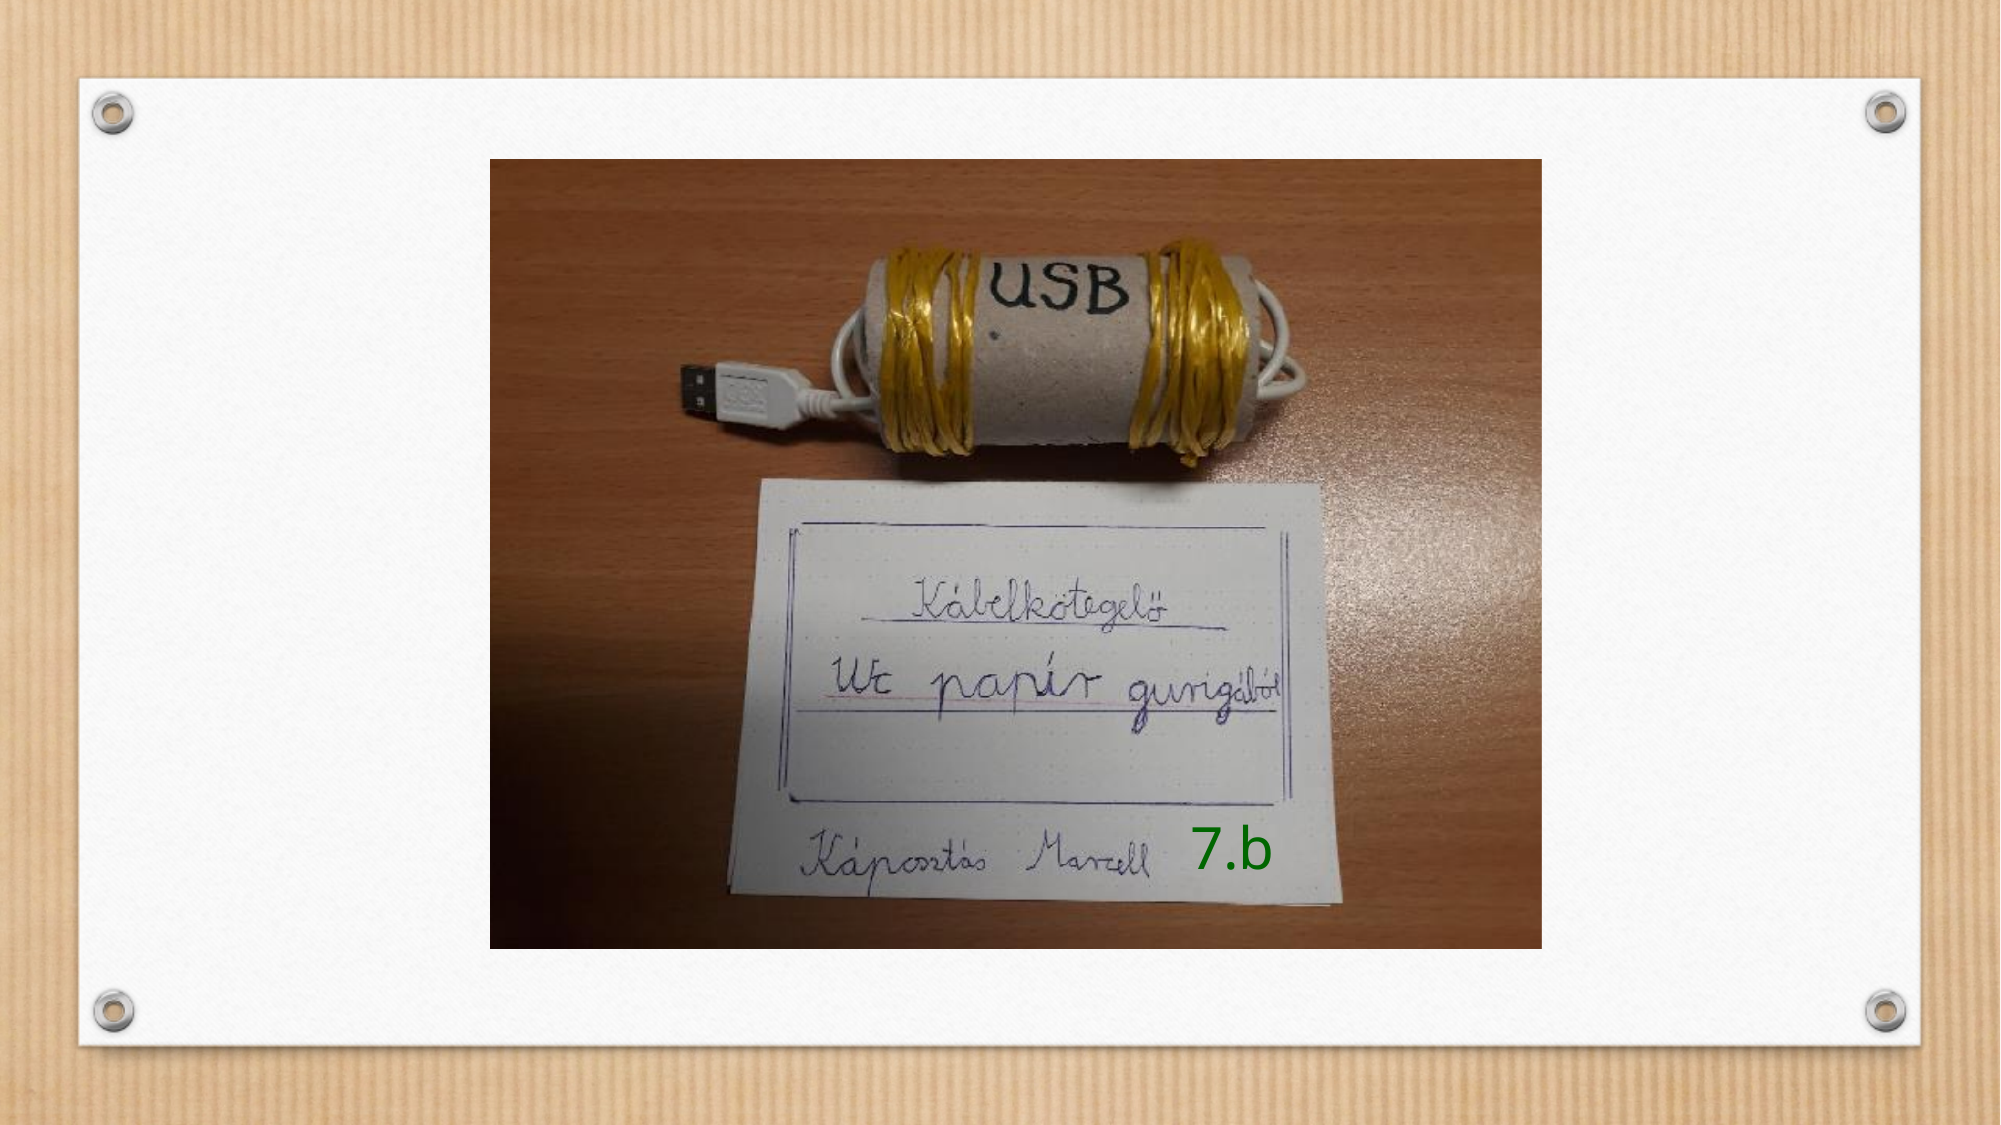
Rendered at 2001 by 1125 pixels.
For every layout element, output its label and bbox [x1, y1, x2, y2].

picture [0, 0, 2001, 1125]
list [488, 158, 1542, 949]
